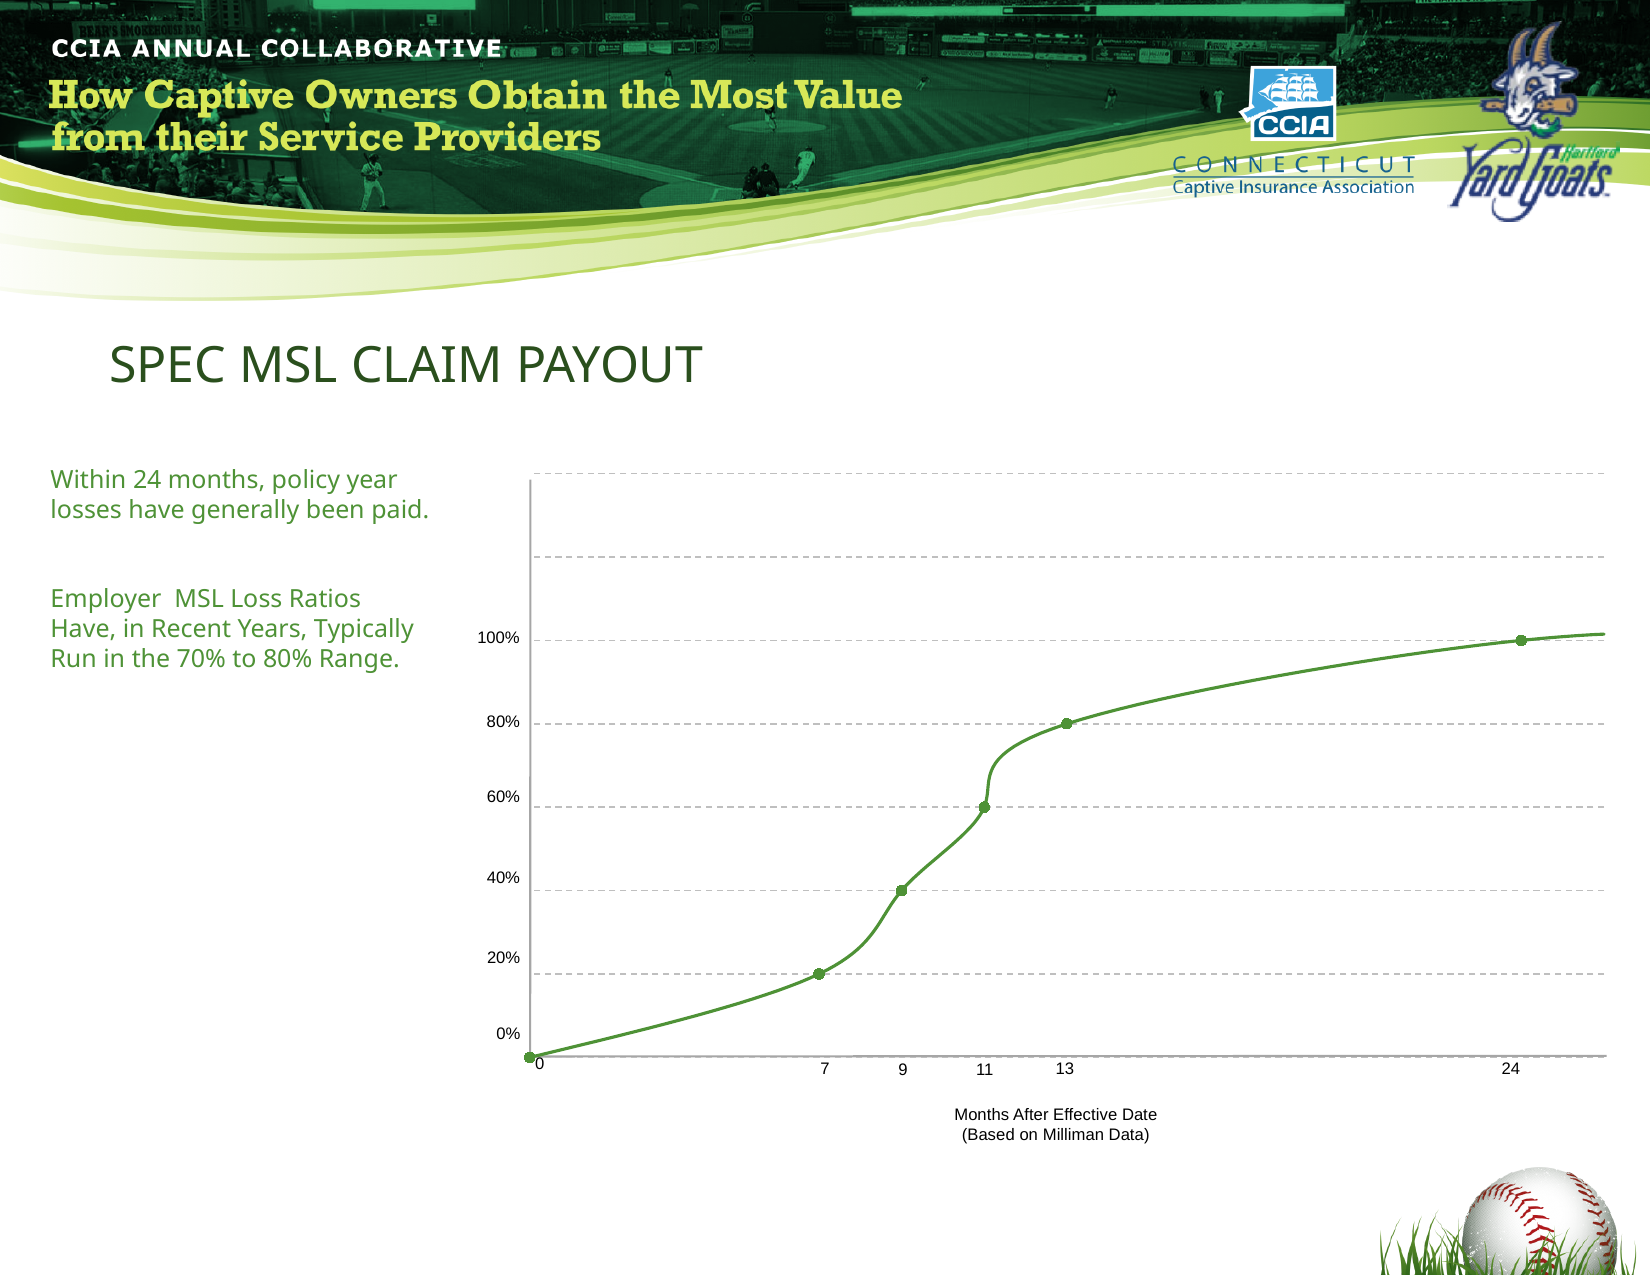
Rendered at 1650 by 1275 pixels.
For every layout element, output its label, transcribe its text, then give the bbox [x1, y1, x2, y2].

text_box Within 24 months, policy year losses have generally been paid. Employer MSL Loss Ratios Have, in Recent Years, Typically Run in the 70% to 80% Range. [35, 455, 449, 681]
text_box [462, 415, 1628, 1170]
picture [0, 0, 1650, 1275]
text_box SPEC MSL CLAIM PAYOUT [94, 324, 719, 400]
